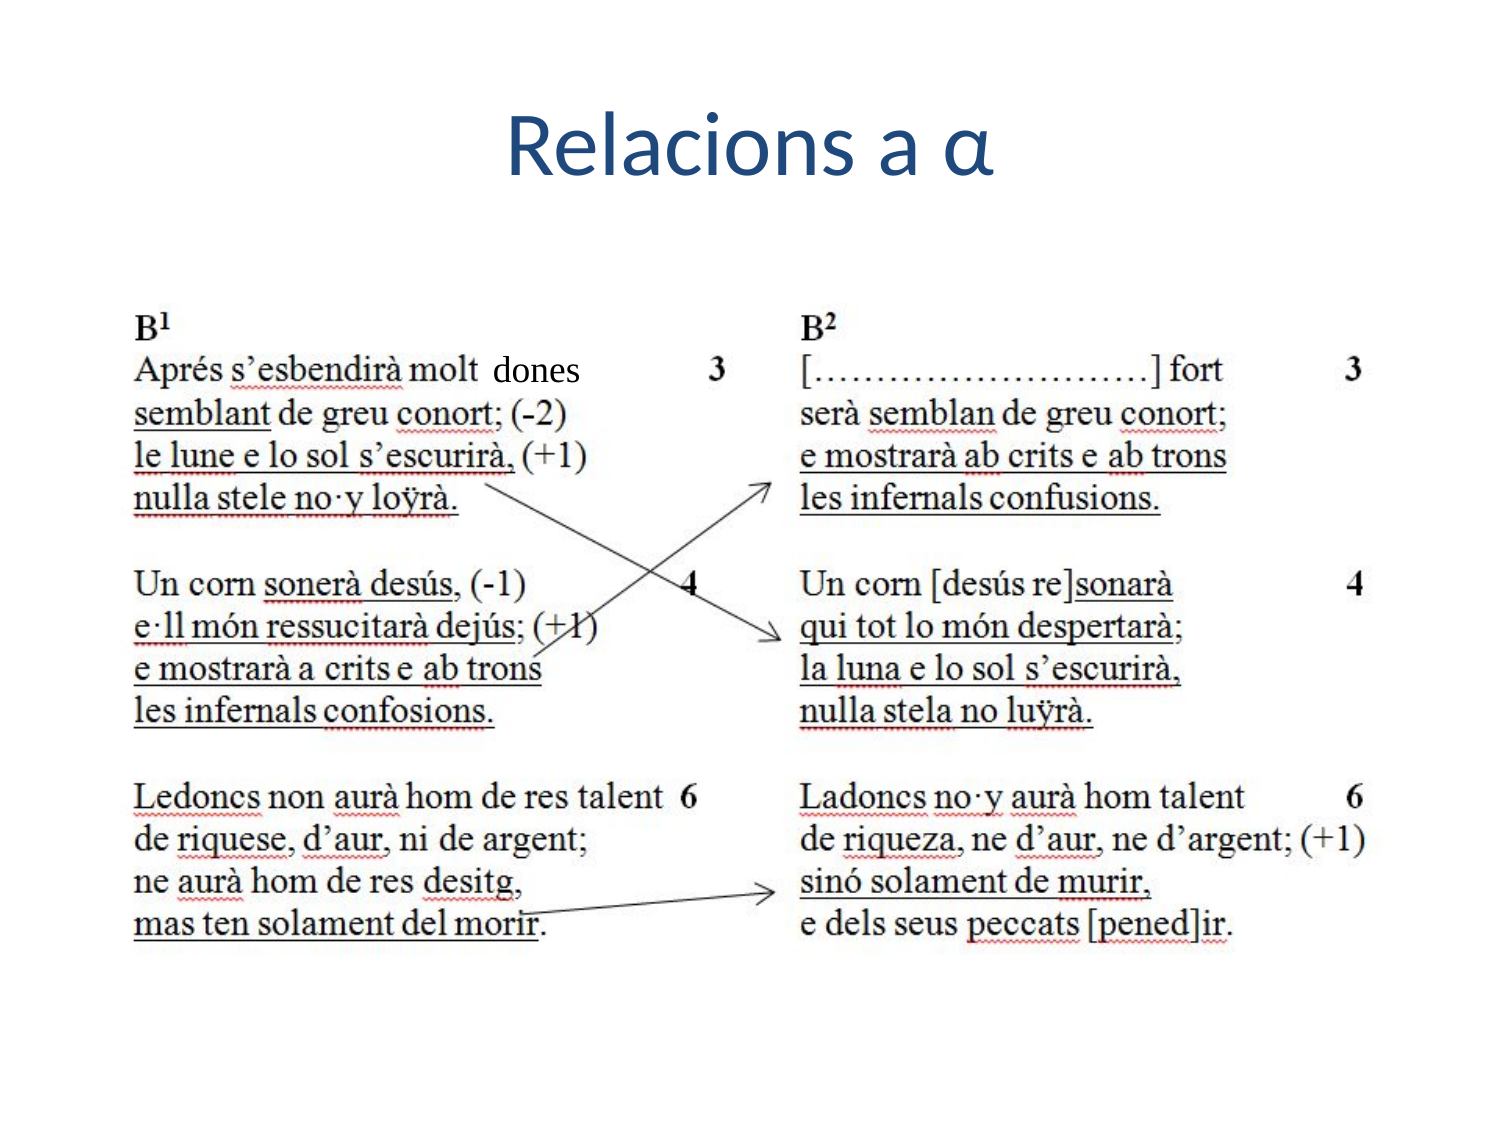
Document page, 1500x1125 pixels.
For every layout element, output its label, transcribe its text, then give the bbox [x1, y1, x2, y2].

title Relacions a α [75, 45, 1425, 233]
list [84, 302, 1416, 965]
